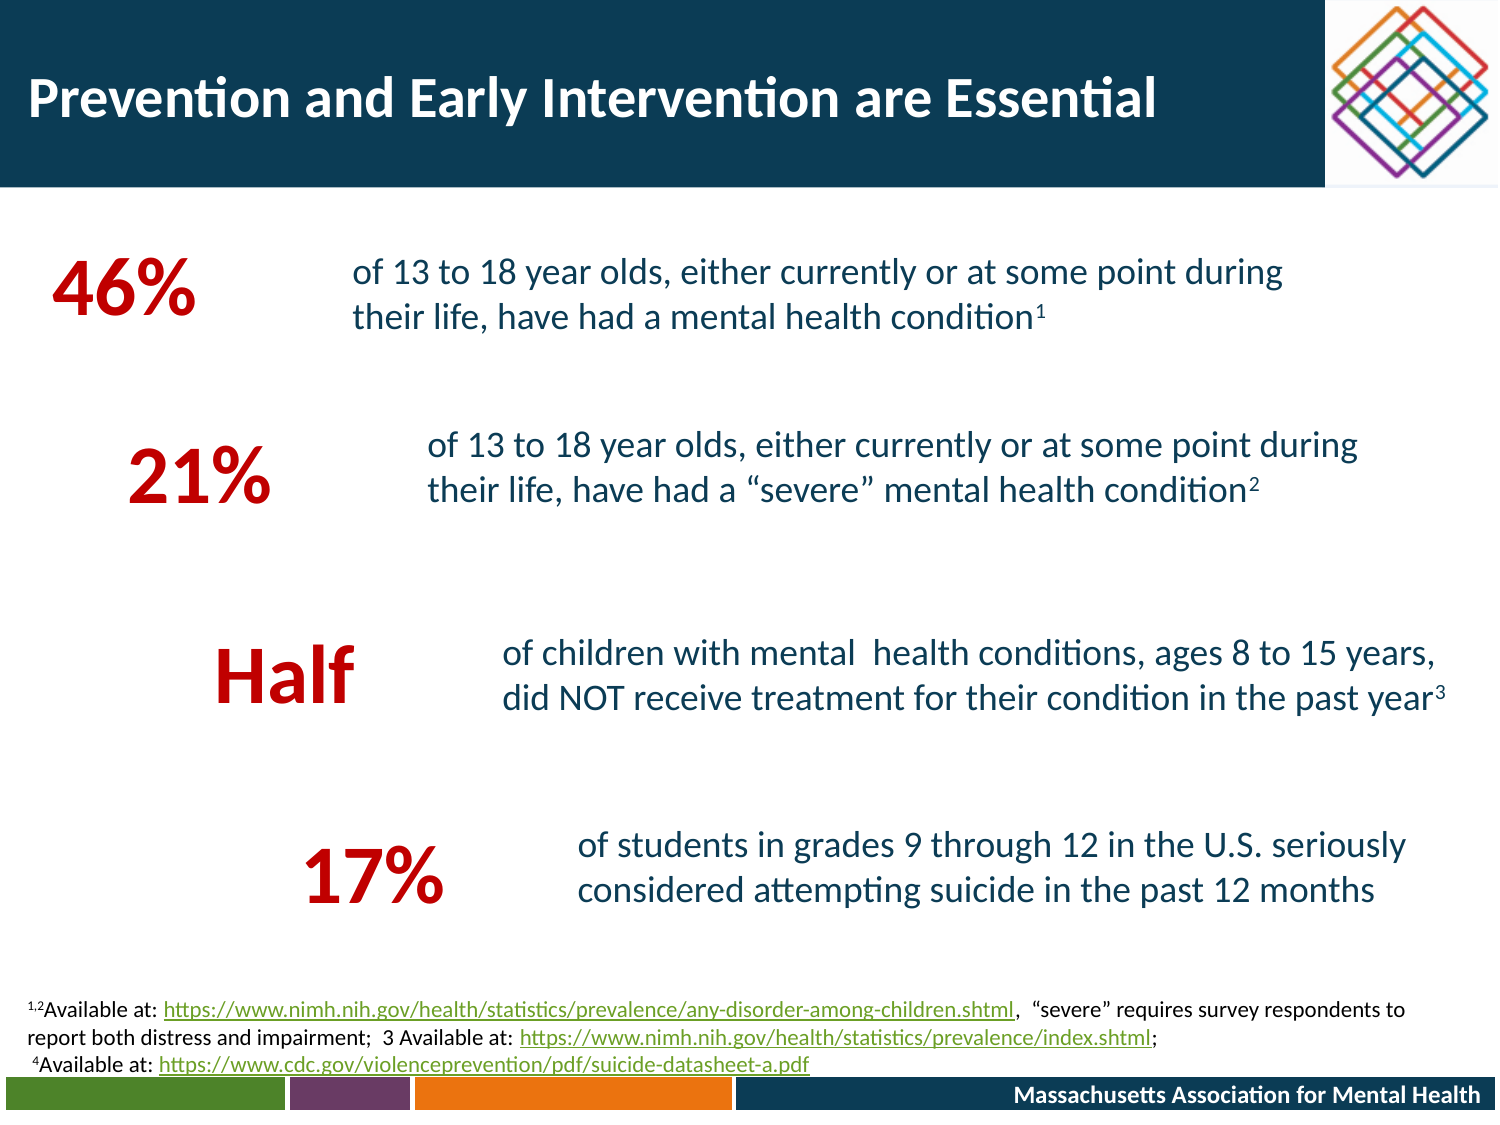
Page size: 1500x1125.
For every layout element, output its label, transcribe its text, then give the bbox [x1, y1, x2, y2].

text_box 21% [112, 412, 412, 528]
text_box 17% [285, 812, 496, 928]
text_box of children with mental health conditions, ages 8 to 15 years, did NOT receive treatment for their condition in the past year3 [487, 620, 1467, 726]
text_box of 13 to 18 year olds, either currently or at some point during their life, have had a mental health condition1 [337, 239, 1300, 390]
picture [1325, 0, 1498, 188]
text_box 46% [37, 224, 342, 340]
text_box Half [200, 612, 550, 728]
list of students in grades 9 through 12 in the U.S. seriously considered attempting suicide in the past 12 months [562, 812, 1426, 975]
title Prevention and Early Intervention are Essential [0, 0, 1325, 188]
text_box 1,2Available at: https://www.nimh.nih.gov/health/statistics/prevalence/any-disorder-among-children.shtml, “severe” requires survey respondents to report both distress and impairment; 3 Available at: https://www.nimh.nih.gov/health/statistics/prevalence/index.shtml; 4Available at: https://www.cdc.gov/violenceprevention/pdf/suicide-datasheet-a.pdf [12, 987, 1438, 1113]
text_box of 13 to 18 year olds, either currently or at some point during their life, have had a “severe” mental health condition2 [412, 412, 1438, 563]
